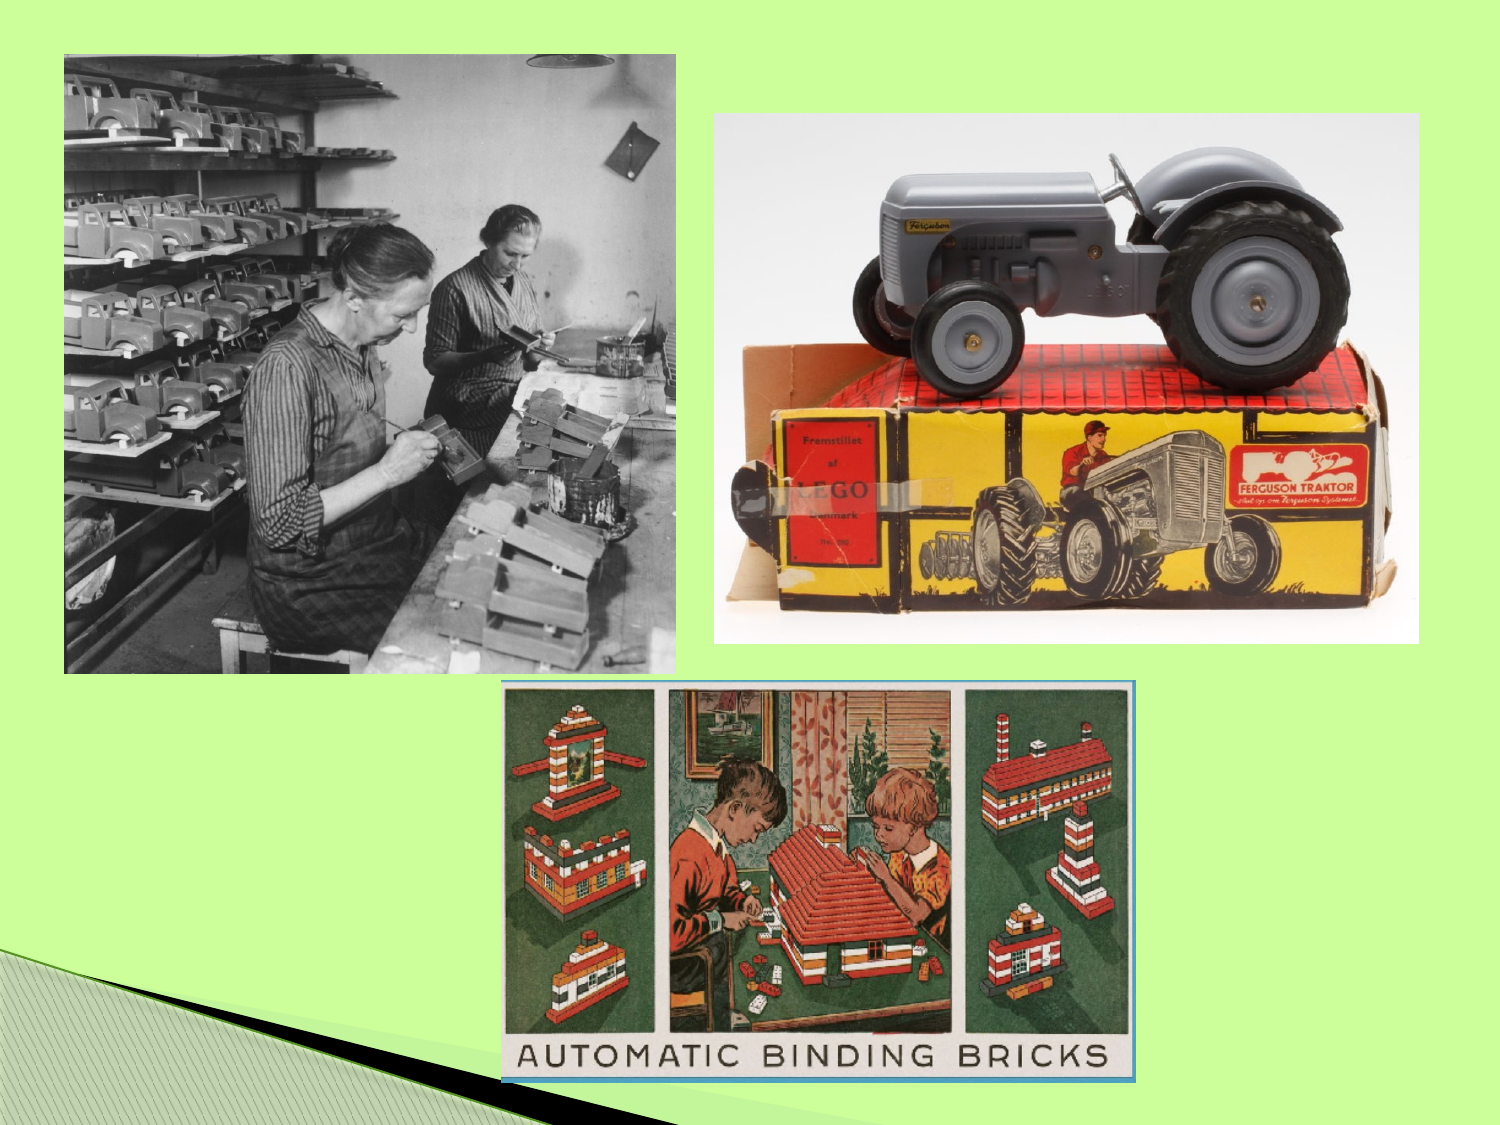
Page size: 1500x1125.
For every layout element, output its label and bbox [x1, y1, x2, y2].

picture [501, 680, 1136, 1083]
picture [714, 113, 1419, 644]
picture [64, 54, 677, 674]
